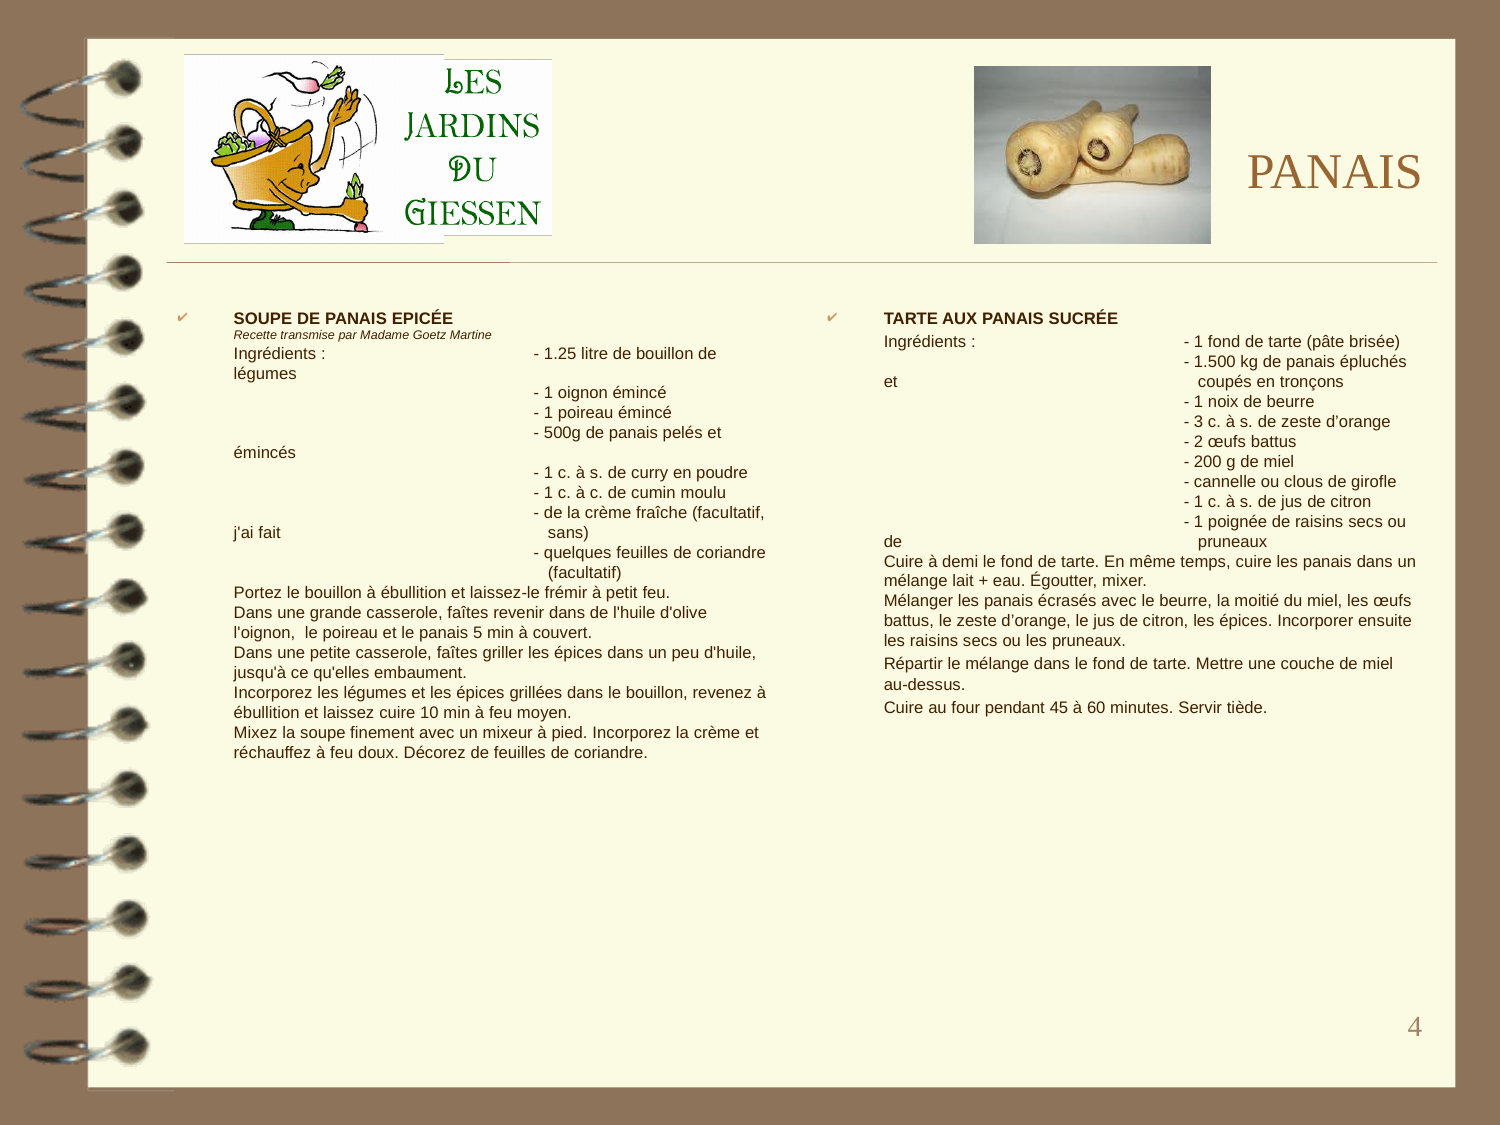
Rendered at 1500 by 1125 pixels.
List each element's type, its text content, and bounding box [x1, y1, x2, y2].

list SOUPE DE PANAIS EPICÉE Recette transmise par Madame Goetz Martine Ingrédients : - 1.25 litre de bouillon de légumes - 1 oignon émincé - 1 poireau émincé - 500g de panais pelés et émincés - 1 c. à s. de curry en poudre - 1 c. à c. de cumin moulu - de la crème fraîche (facultatif, j'ai fait sans) - quelques feuilles de coriandre (facultatif) Portez le bouillon à ébullition et laissez-le frémir à petit feu. Dans une grande casserole, faîtes revenir dans de l'huile d'olive l'oignon, le poireau et le panais 5 min à couvert. Dans une petite casserole, faîtes griller les épices dans un peu d'huile, jusqu'à ce qu'elles embaument. Incorporez les légumes et les épices grillées dans le bouillon, revenez à ébullition et laissez cuire 10 min à feu moyen. Mixez la soupe finement avec un mixeur à pied. Incorporez la crème et réchauffez à feu doux. Décorez de feuilles de coriandre. [162, 299, 788, 976]
title PANAIS [162, 74, 1438, 263]
slide_number 4 [1124, 999, 1438, 1076]
picture [974, 66, 1212, 244]
picture [0, 0, 175, 1125]
picture [182, 54, 552, 244]
list TARTE AUX PANAIS SUCRÉE Ingrédients : - 1 fond de tarte (pâte brisée) - 1.500 kg de panais épluchés et coupés en tronçons - 1 noix de beurre - 3 c. à s. de zeste d’orange - 2 œufs battus - 200 g de miel - cannelle ou clous de girofle - 1 c. à s. de jus de citron - 1 poignée de raisins secs ou de pruneaux Cuire à demi le fond de tarte. En même temps, cuire les panais dans un mélange lait + eau. Égoutter, mixer. Mélanger les panais écrasés avec le beurre, la moitié du miel, les œufs battus, le zeste d’orange, le jus de citron, les épices. Incorporer ensuite les raisins secs ou les pruneaux. Répartir le mélange dans le fond de tarte. Mettre une couche de miel au-dessus. Cuire au four pendant 45 à 60 minutes. Servir tiède. [812, 299, 1438, 976]
